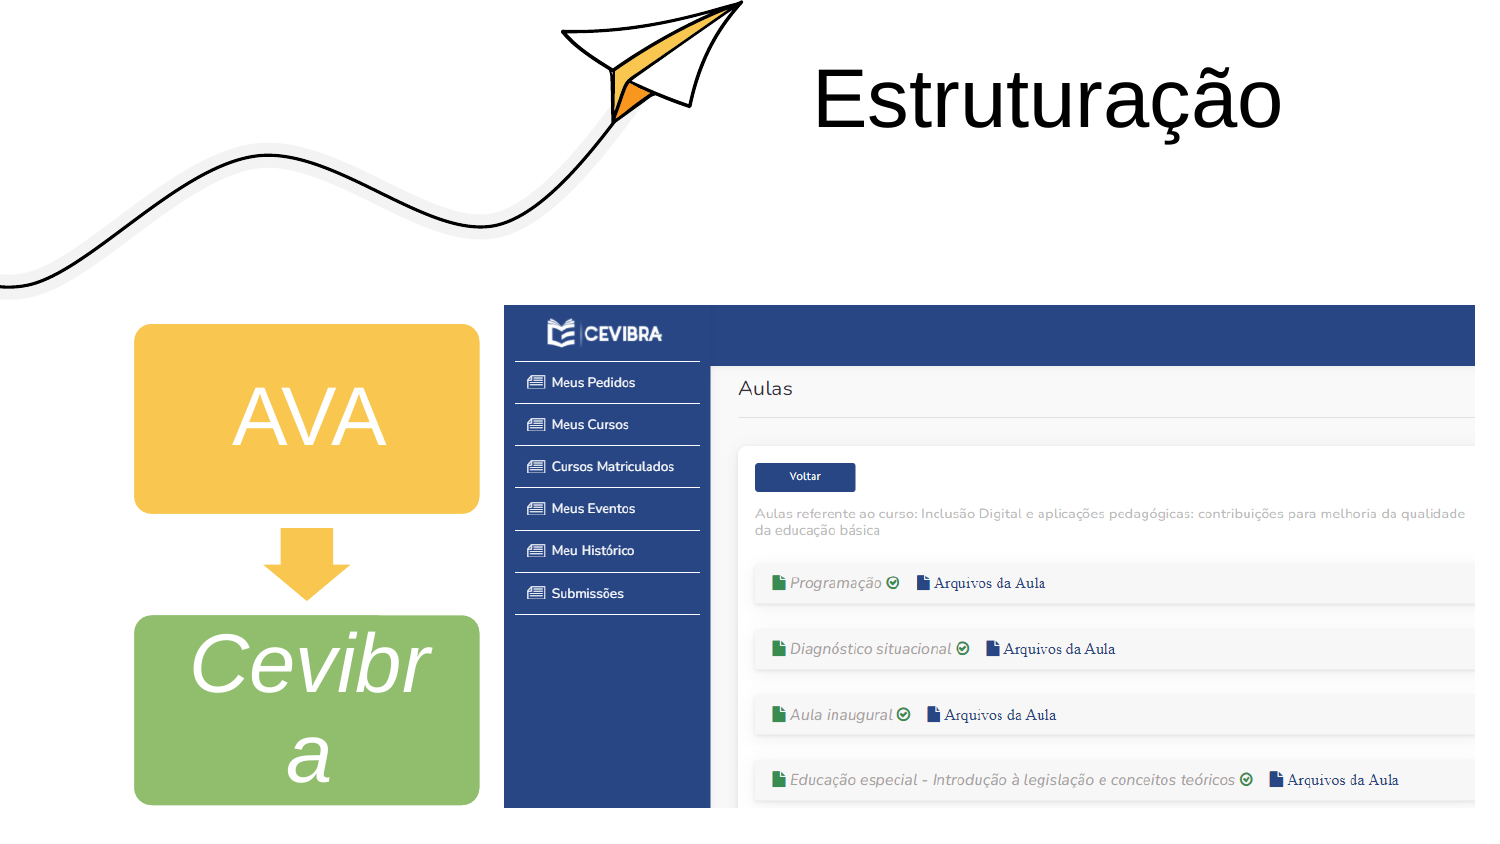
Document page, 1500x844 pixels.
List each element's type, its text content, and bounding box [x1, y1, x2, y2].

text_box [0, 0, 735, 260]
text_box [0, 321, 499, 808]
picture [504, 304, 1476, 808]
title Estruturação [740, 29, 1500, 124]
